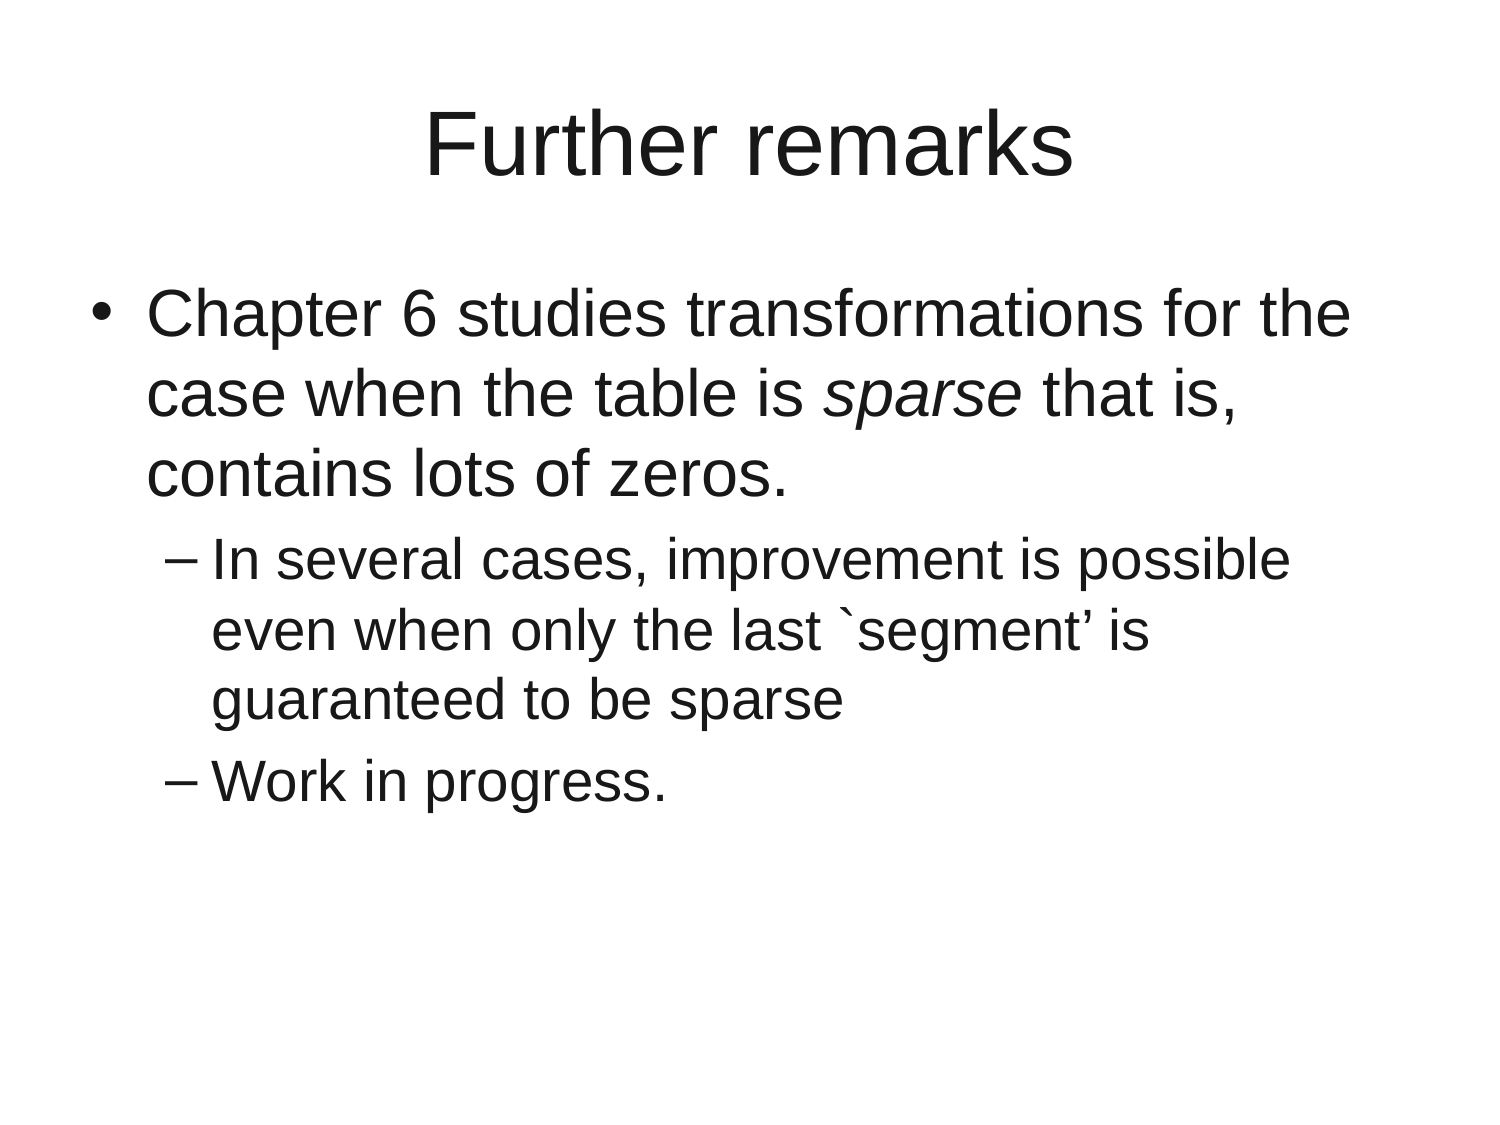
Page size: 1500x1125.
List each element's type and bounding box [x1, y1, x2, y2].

title [75, 45, 1425, 233]
list [75, 262, 1425, 1005]
